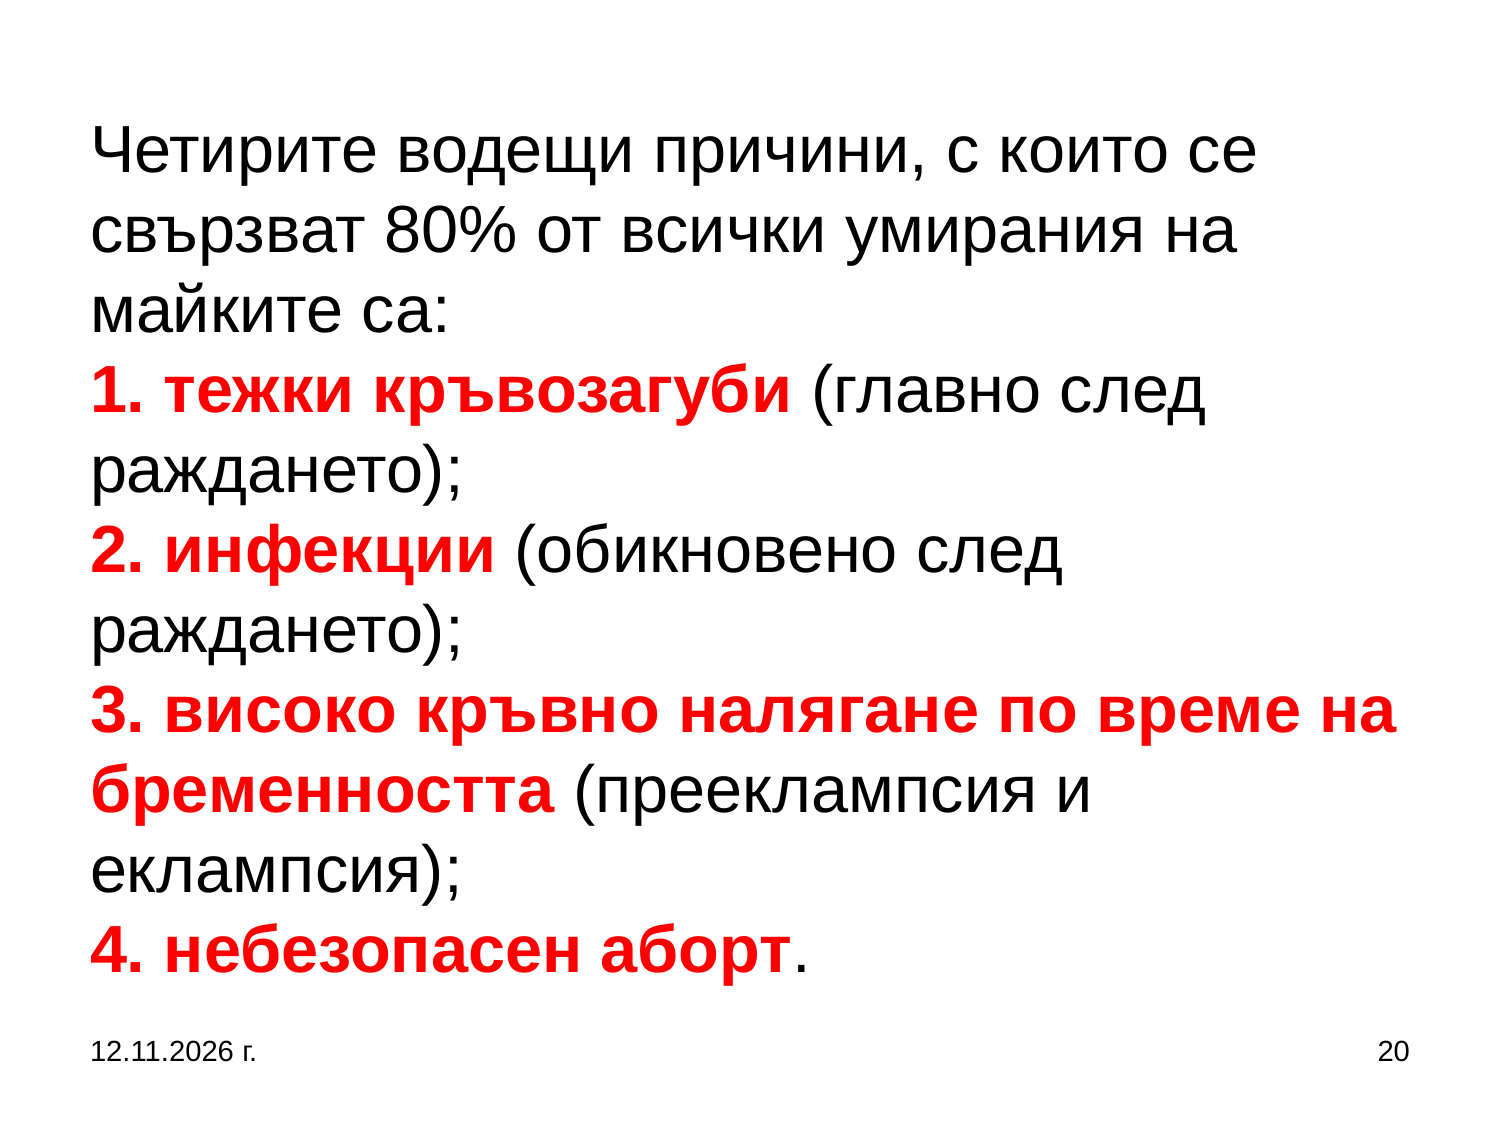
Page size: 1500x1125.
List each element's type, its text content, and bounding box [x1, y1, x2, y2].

title Четирите водещи причини, с които се свързват 80% от всички умирания на майките са: 1. тежки кръвозагуби (главно след раждането); 2. инфекции (обикновено след раждането); 3. високо кръвно налягане по време на бременността (прееклампсия и еклампсия); 4. небезопасен аборт. [75, 45, 1425, 1047]
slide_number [75, 1024, 425, 1103]
slide_number 20 [1074, 1047, 1425, 1103]
